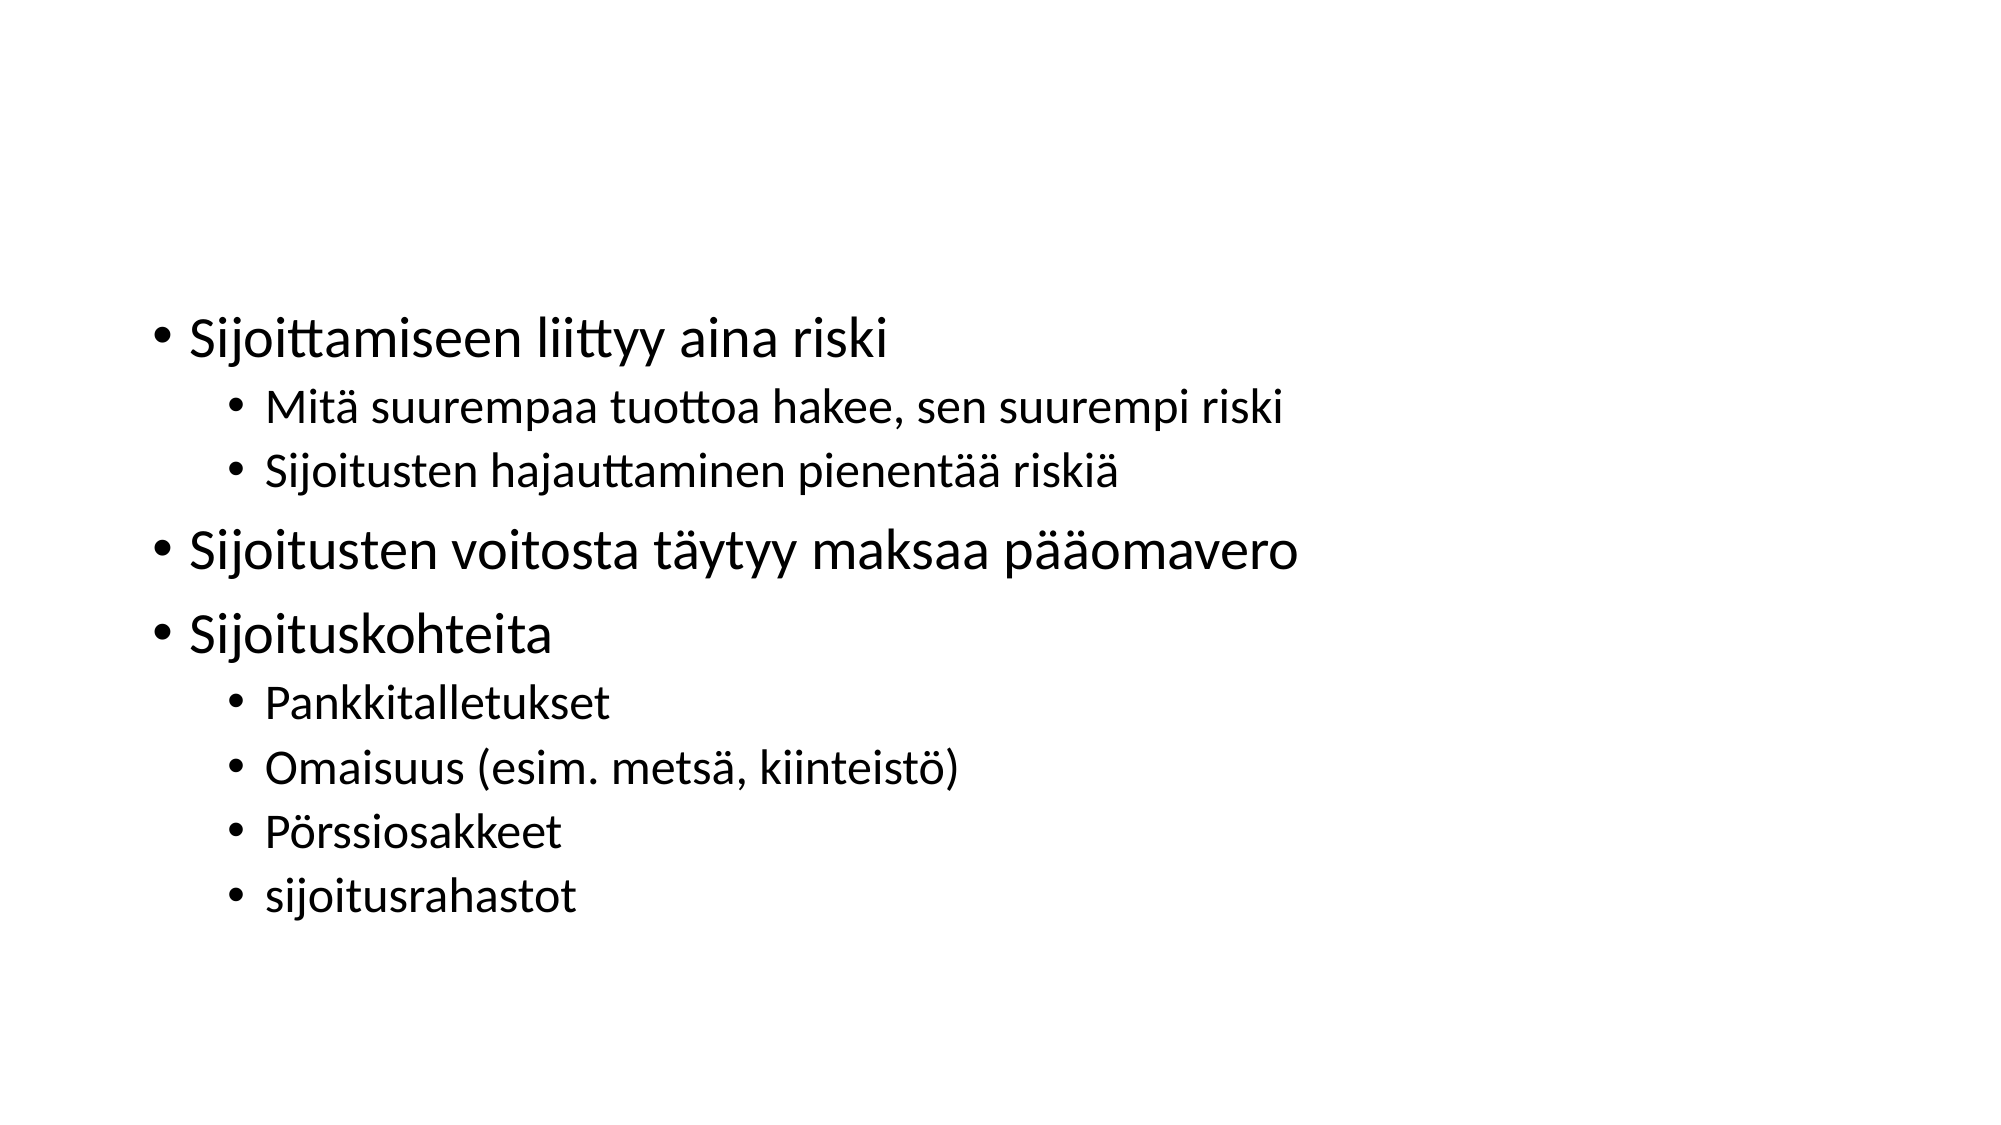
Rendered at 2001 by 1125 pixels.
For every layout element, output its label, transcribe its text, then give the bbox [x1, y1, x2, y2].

list Sijoittamiseen liittyy aina riski Mitä suurempaa tuottoa hakee, sen suurempi riski Sijoitusten hajauttaminen pienentää riskiä Sijoitusten voitosta täytyy maksaa pääomavero Sijoituskohteita Pankkitalletukset Omaisuus (esim. metsä, kiinteistö) Pörssiosakkeet sijoitusrahastot [137, 299, 1863, 1014]
